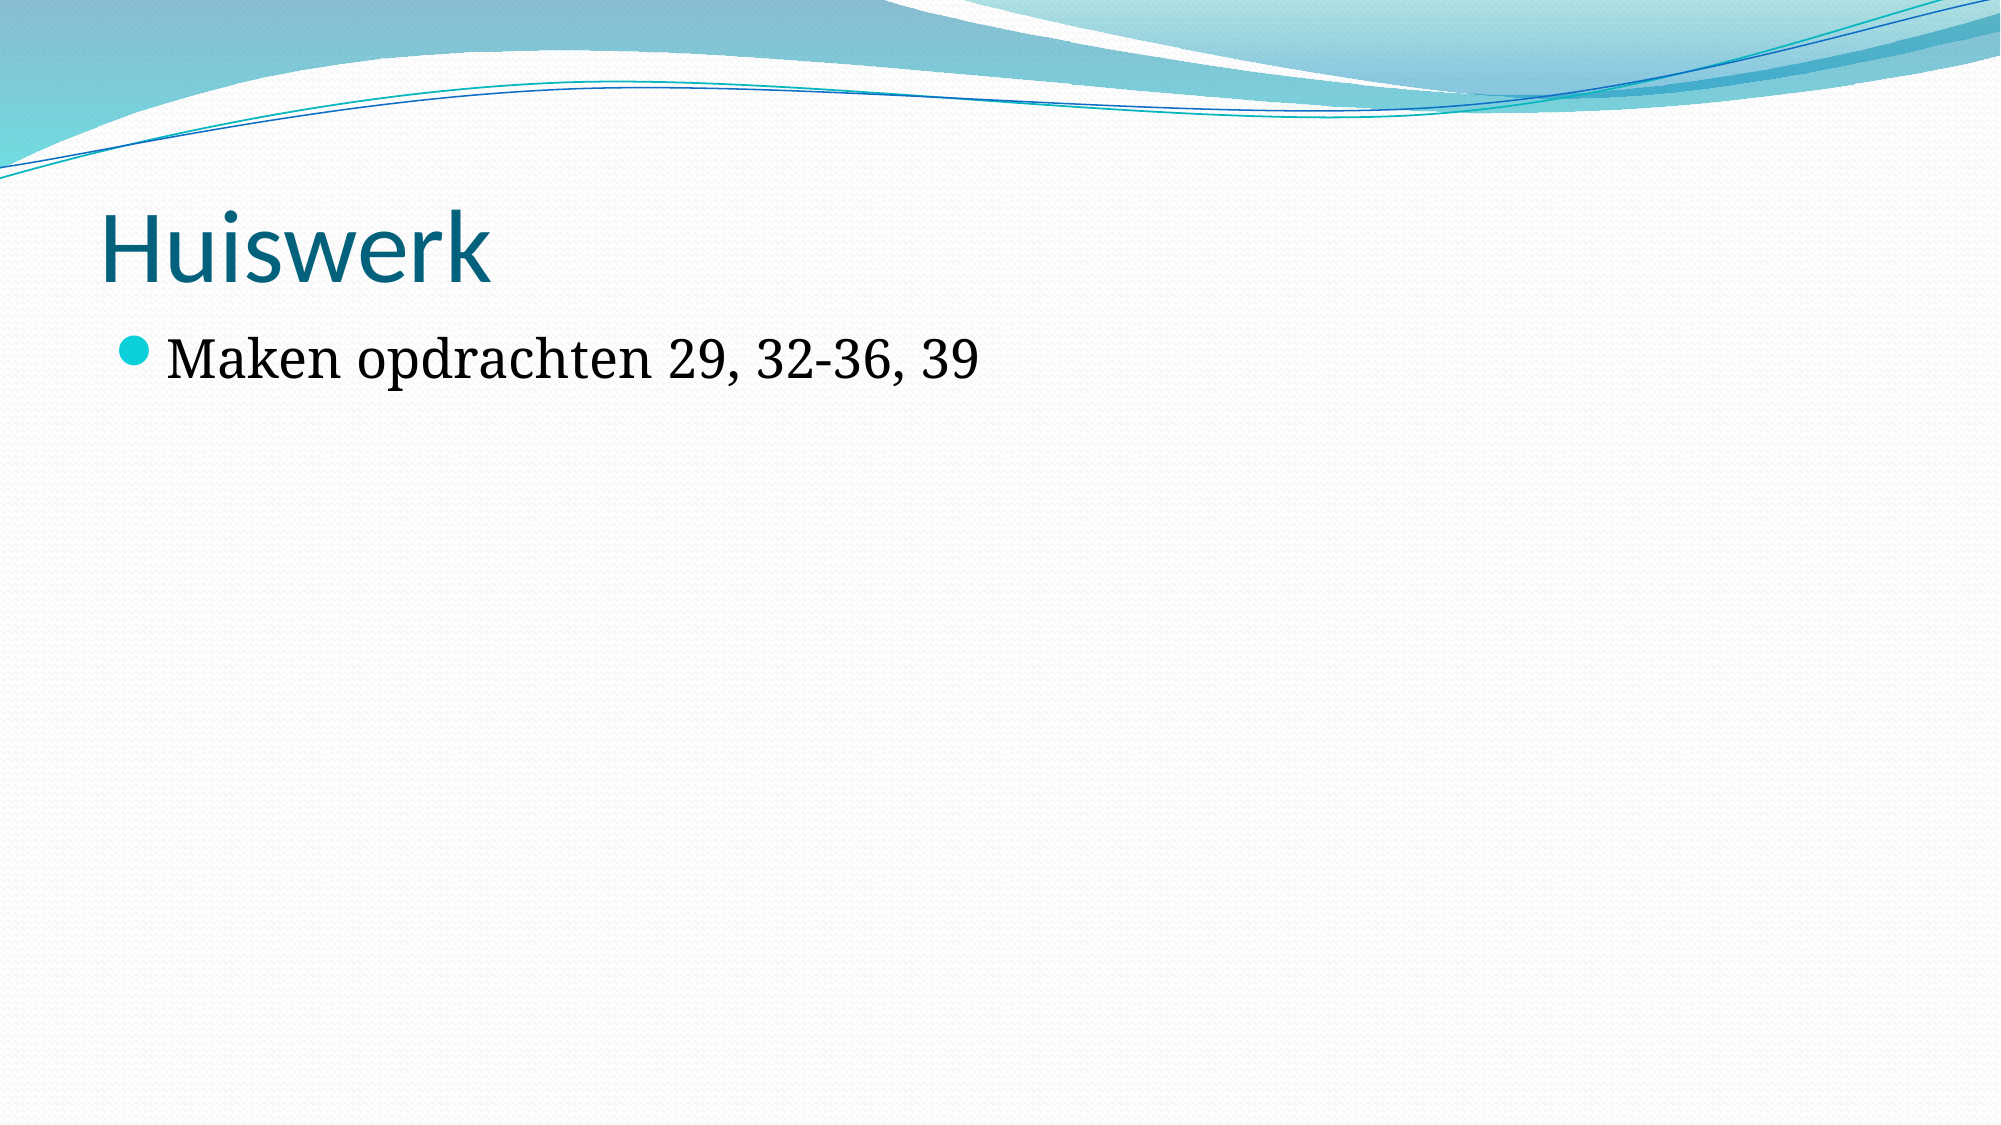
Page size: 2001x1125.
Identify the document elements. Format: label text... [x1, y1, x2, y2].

title Huiswerk [99, 115, 1900, 303]
list Maken opdrachten 29, 32-36, 39 [99, 317, 1900, 1038]
